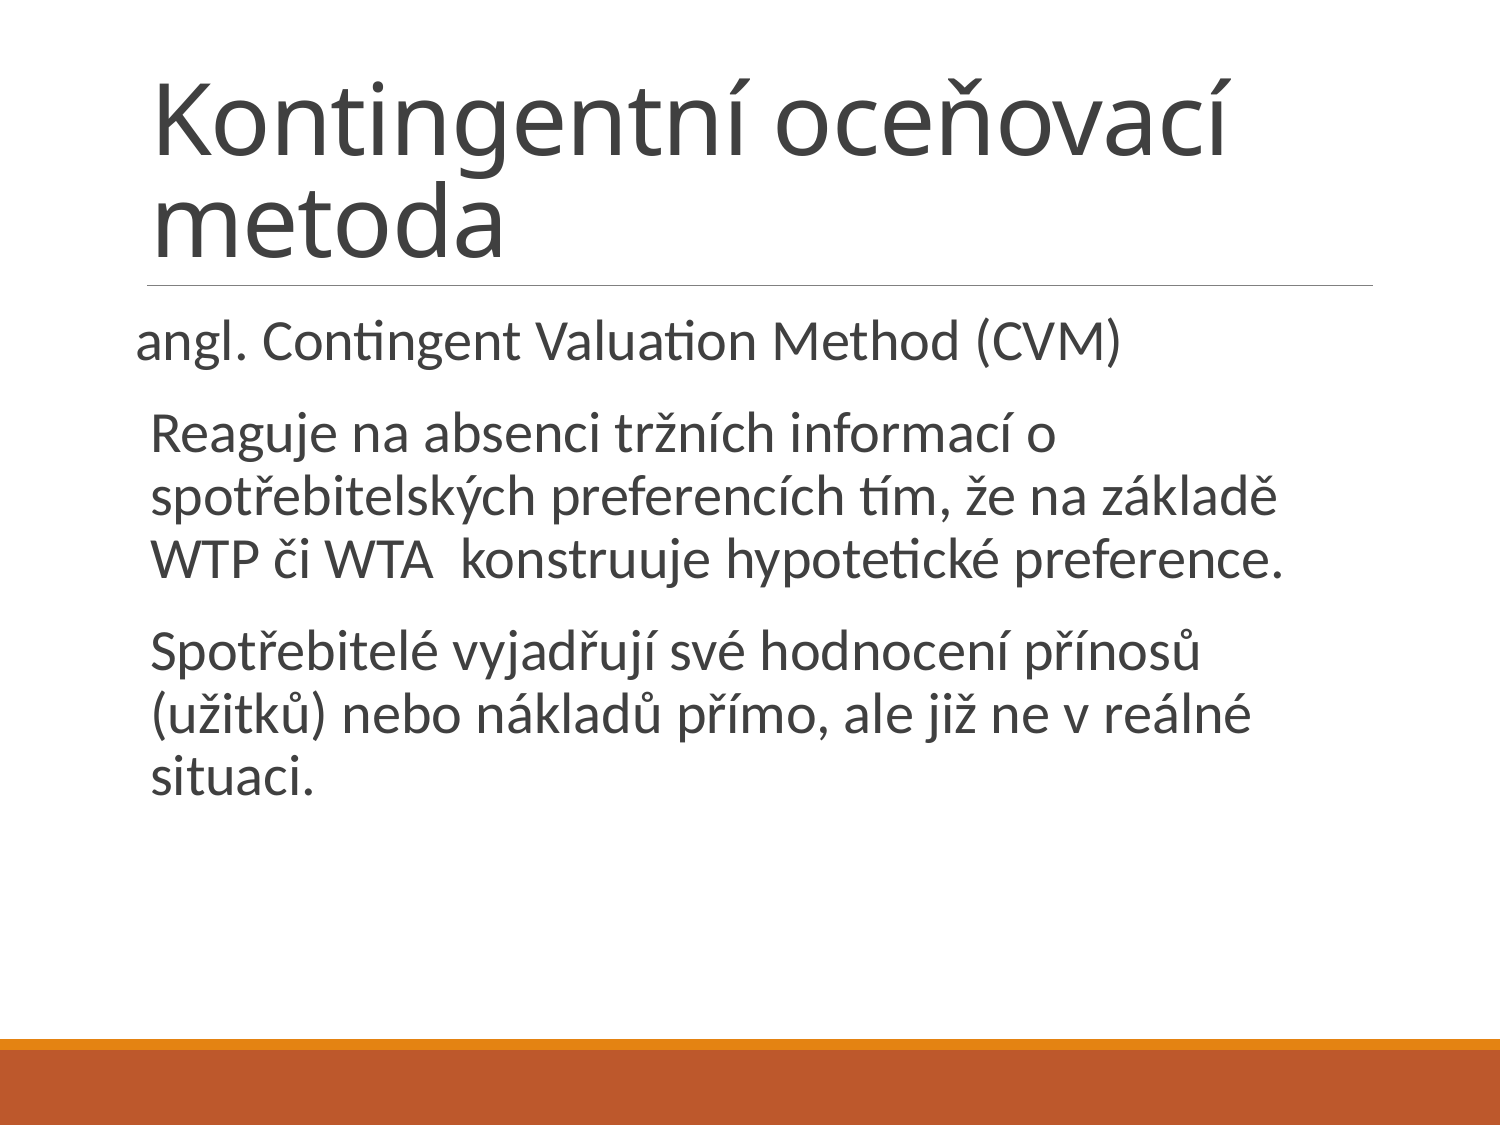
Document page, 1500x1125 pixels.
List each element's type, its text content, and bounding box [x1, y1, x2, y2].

list angl. Contingent Valuation Method (CVM) Reaguje na absenci tržních informací o spotřebitelských preferencích tím, že na základě WTP či WTA konstruuje hypotetické preference. Spotřebitelé vyjadřují své hodnocení přínosů (užitků) nebo nákladů přímo, ale již ne v reálné situaci. [135, 302, 1373, 963]
title Kontingentní oceňovací metoda [135, 47, 1373, 285]
